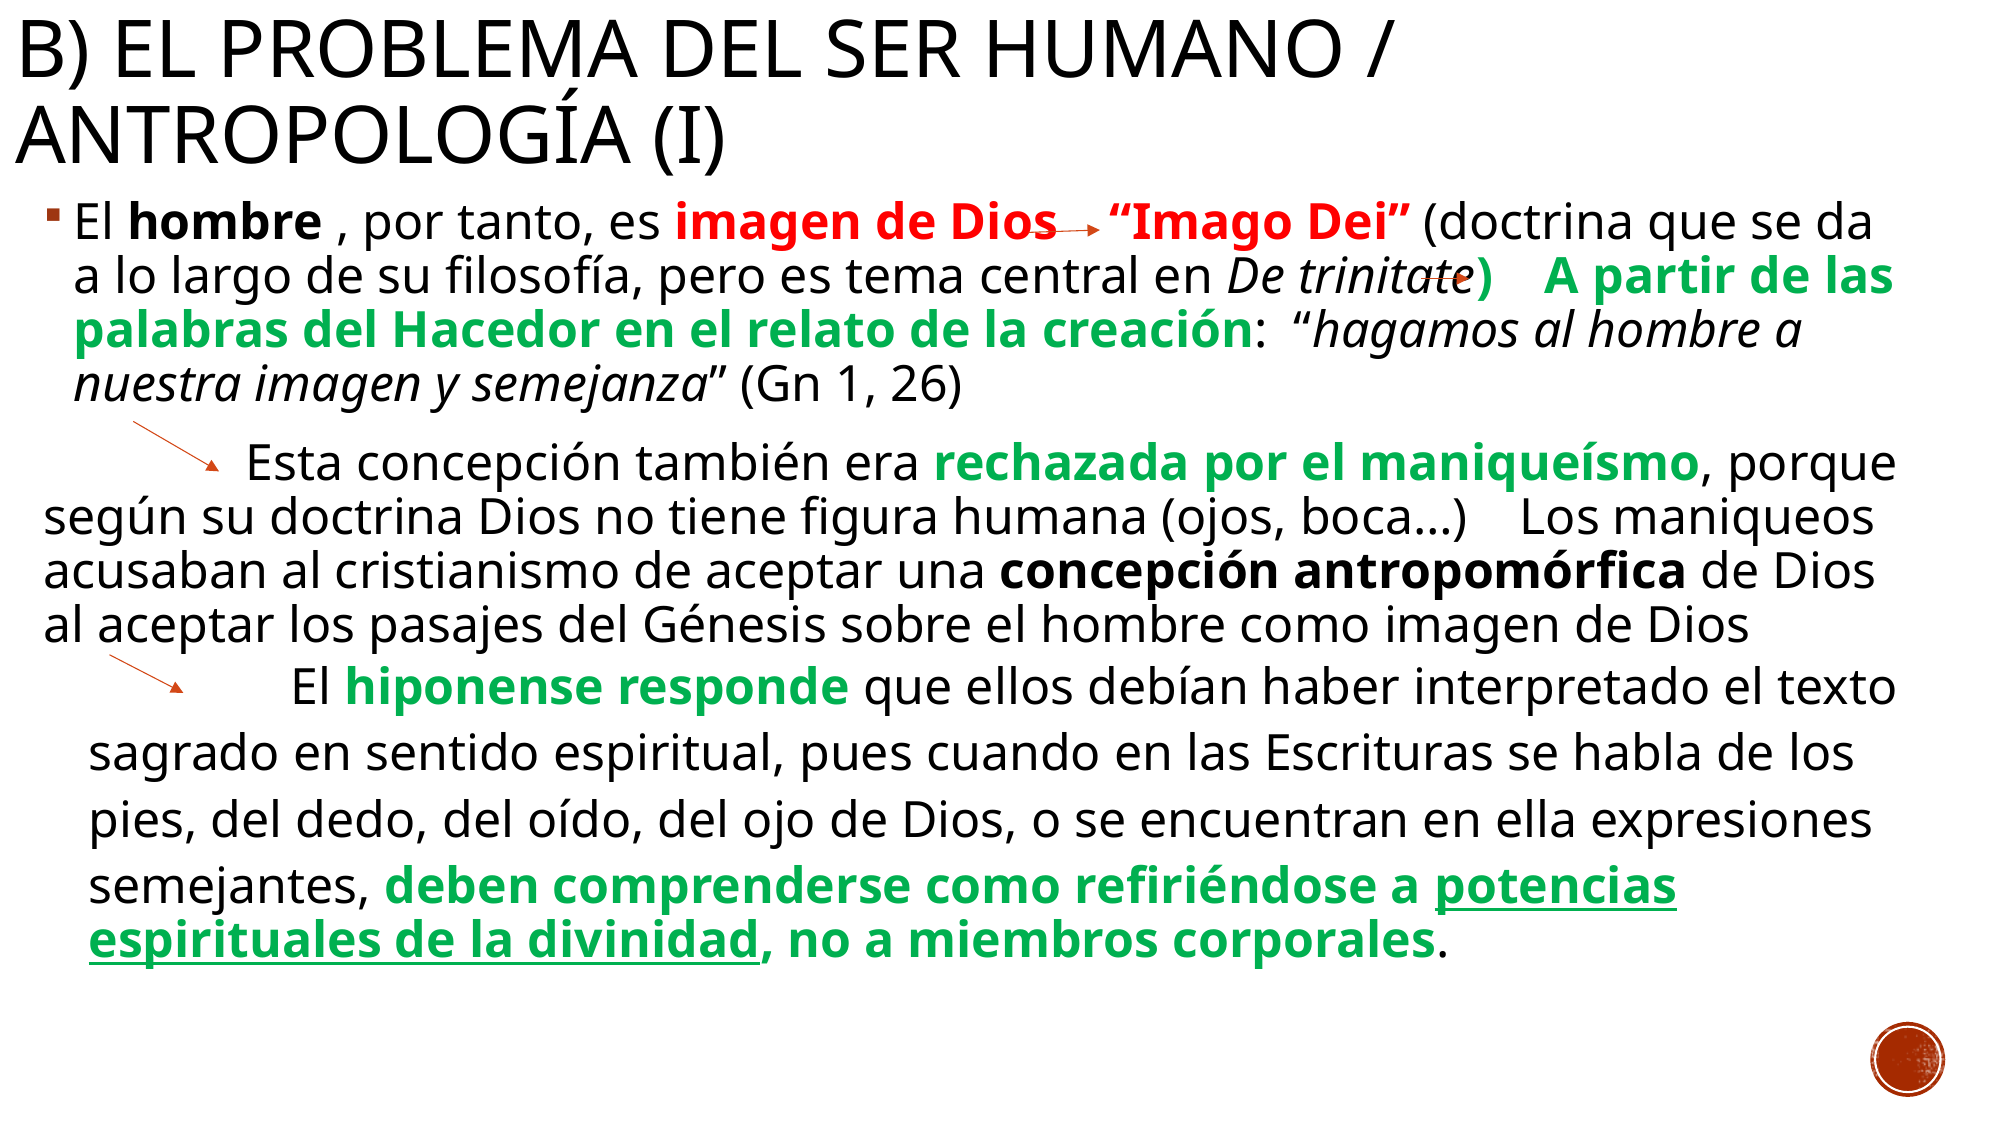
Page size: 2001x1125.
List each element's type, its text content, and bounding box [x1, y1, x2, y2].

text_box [135, 423, 217, 469]
list El hombre , por tanto, es imagen de Dios “Imago Dei” (doctrina que se da a lo largo de su filosofía, pero es tema central en De trinitate) A partir de las palabras del Hacedor en el relato de la creación: “hagamos al hombre a nuestra imagen y semejanza” (Gn 1, 26) Esta concepción también era rechazada por el maniqueísmo, porque según su doctrina Dios no tiene figura humana (ojos, boca…) Los maniqueos acusaban al cristianismo de aceptar una concepción antropomórfica de Dios al aceptar los pasajes del Génesis sobre el hombre como imagen de Dios El hiponense responde que ellos debían haber interpretado el texto sagrado en sentido espiritual, pues cuando en las Escrituras se habla de los pies, del dedo, del oído, del ojo de Dios, o se encuentran en ella expresiones semejantes, deben comprenderse como refiriéndose a potencias espirituales de la divinidad, no a miembros corporales. [28, 188, 1924, 1098]
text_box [111, 657, 181, 691]
title B) El problema del ser humano / antropología (i) [0, 0, 2000, 189]
